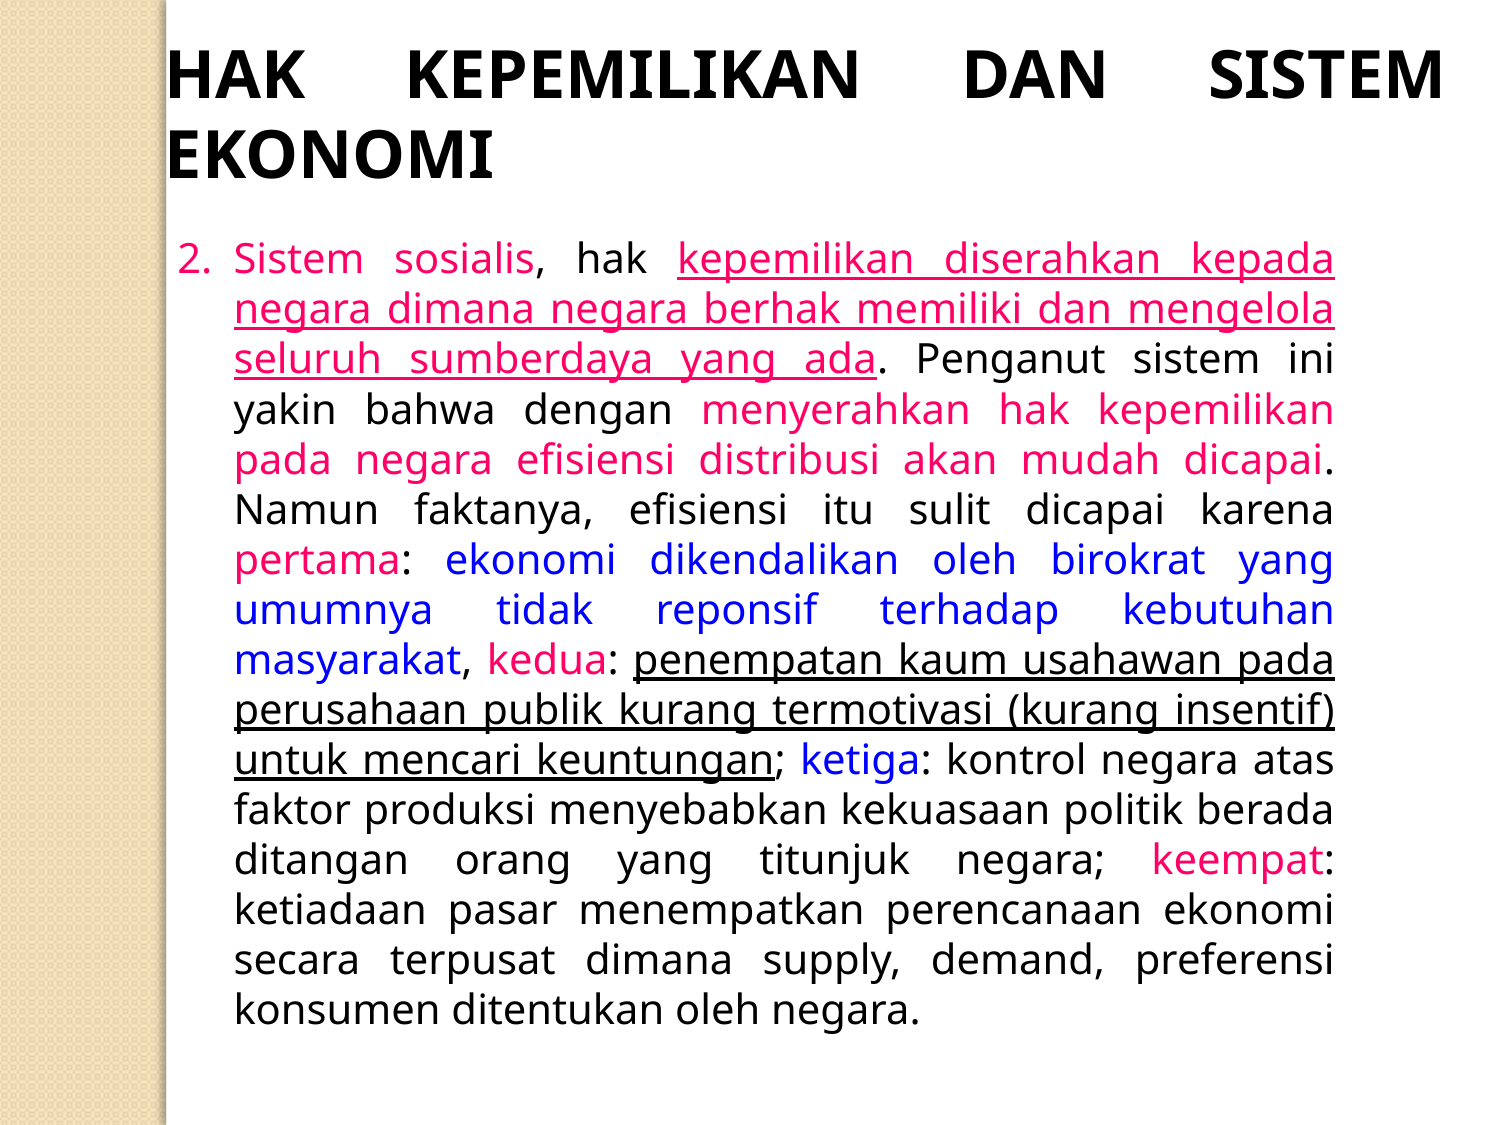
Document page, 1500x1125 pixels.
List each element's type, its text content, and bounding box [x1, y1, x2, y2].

text_box Sistem sosialis, hak kepemilikan diserahkan kepada negara dimana negara berhak memiliki dan mengelola seluruh sumberdaya yang ada. Penganut sistem ini yakin bahwa dengan menyerahkan hak kepemilikan pada negara efisiensi distribusi akan mudah dicapai. Namun faktanya, efisiensi itu sulit dicapai karena pertama: ekonomi dikendalikan oleh birokrat yang umumnya tidak reponsif terhadap kebutuhan masyarakat, kedua: penempatan kaum usahawan pada perusahaan publik kurang termotivasi (kurang insentif) untuk mencari keuntungan; ketiga: kontrol negara atas faktor produksi menyebabkan kekuasaan politik berada ditangan orang yang titunjuk negara; keempat: ketiadaan pasar menempatkan perencanaan ekonomi secara terpusat dimana supply, demand, preferensi konsumen ditentukan oleh negara. [162, 224, 1350, 1040]
text_box HAK KEPEMILIKAN DAN SISTEM EKONOMI [150, 24, 1463, 200]
